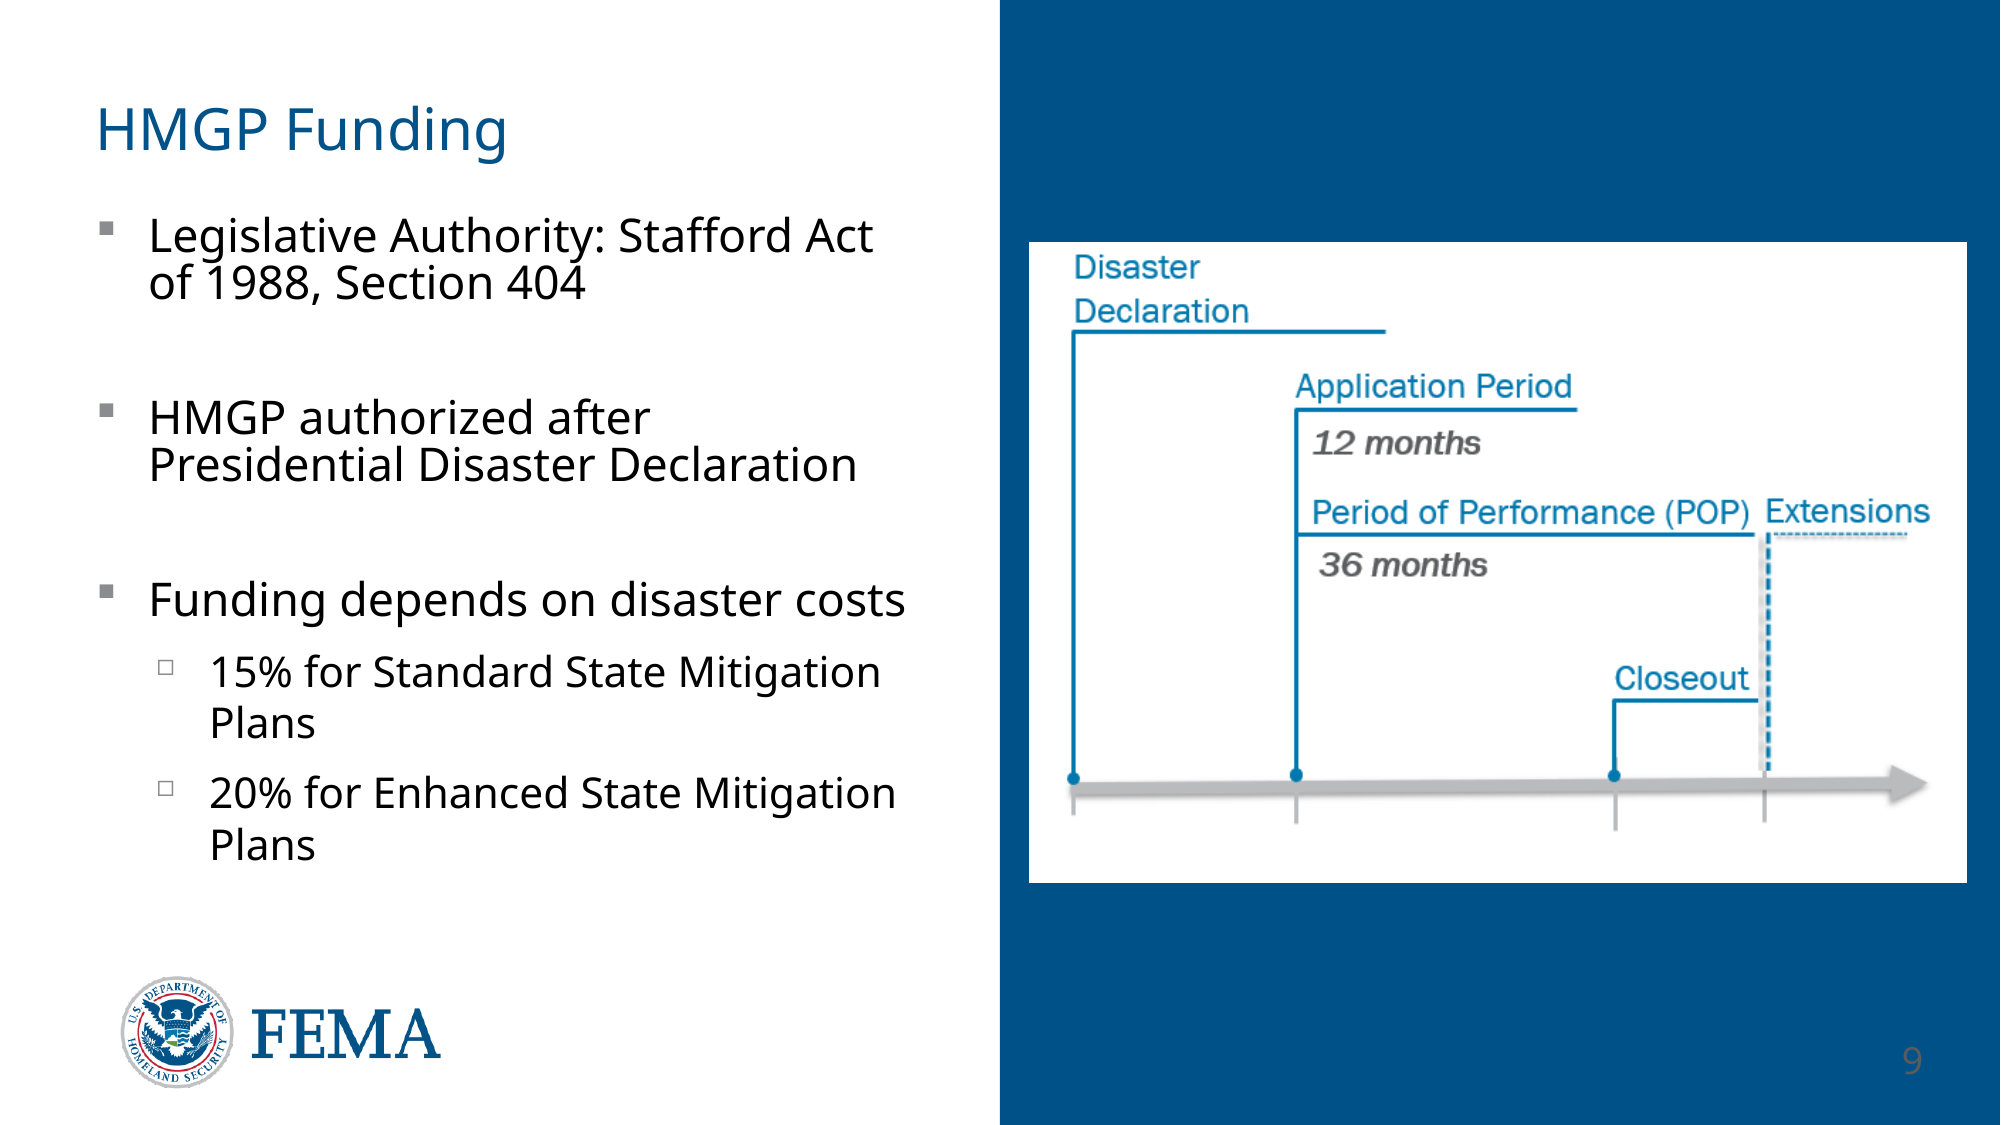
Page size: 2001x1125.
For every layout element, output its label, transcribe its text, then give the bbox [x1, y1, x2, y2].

picture [1029, 241, 1967, 883]
slide_number 9 [1837, 1032, 1988, 1093]
title HMGP Funding [80, 65, 921, 188]
list Legislative Authority: Stafford Act of 1988, Section 404 HMGP authorized after Presidential Disaster Declaration Funding depends on disaster costs 15% for Standard State Mitigation Plans 20% for Enhanced State Mitigation Plans [80, 208, 923, 917]
